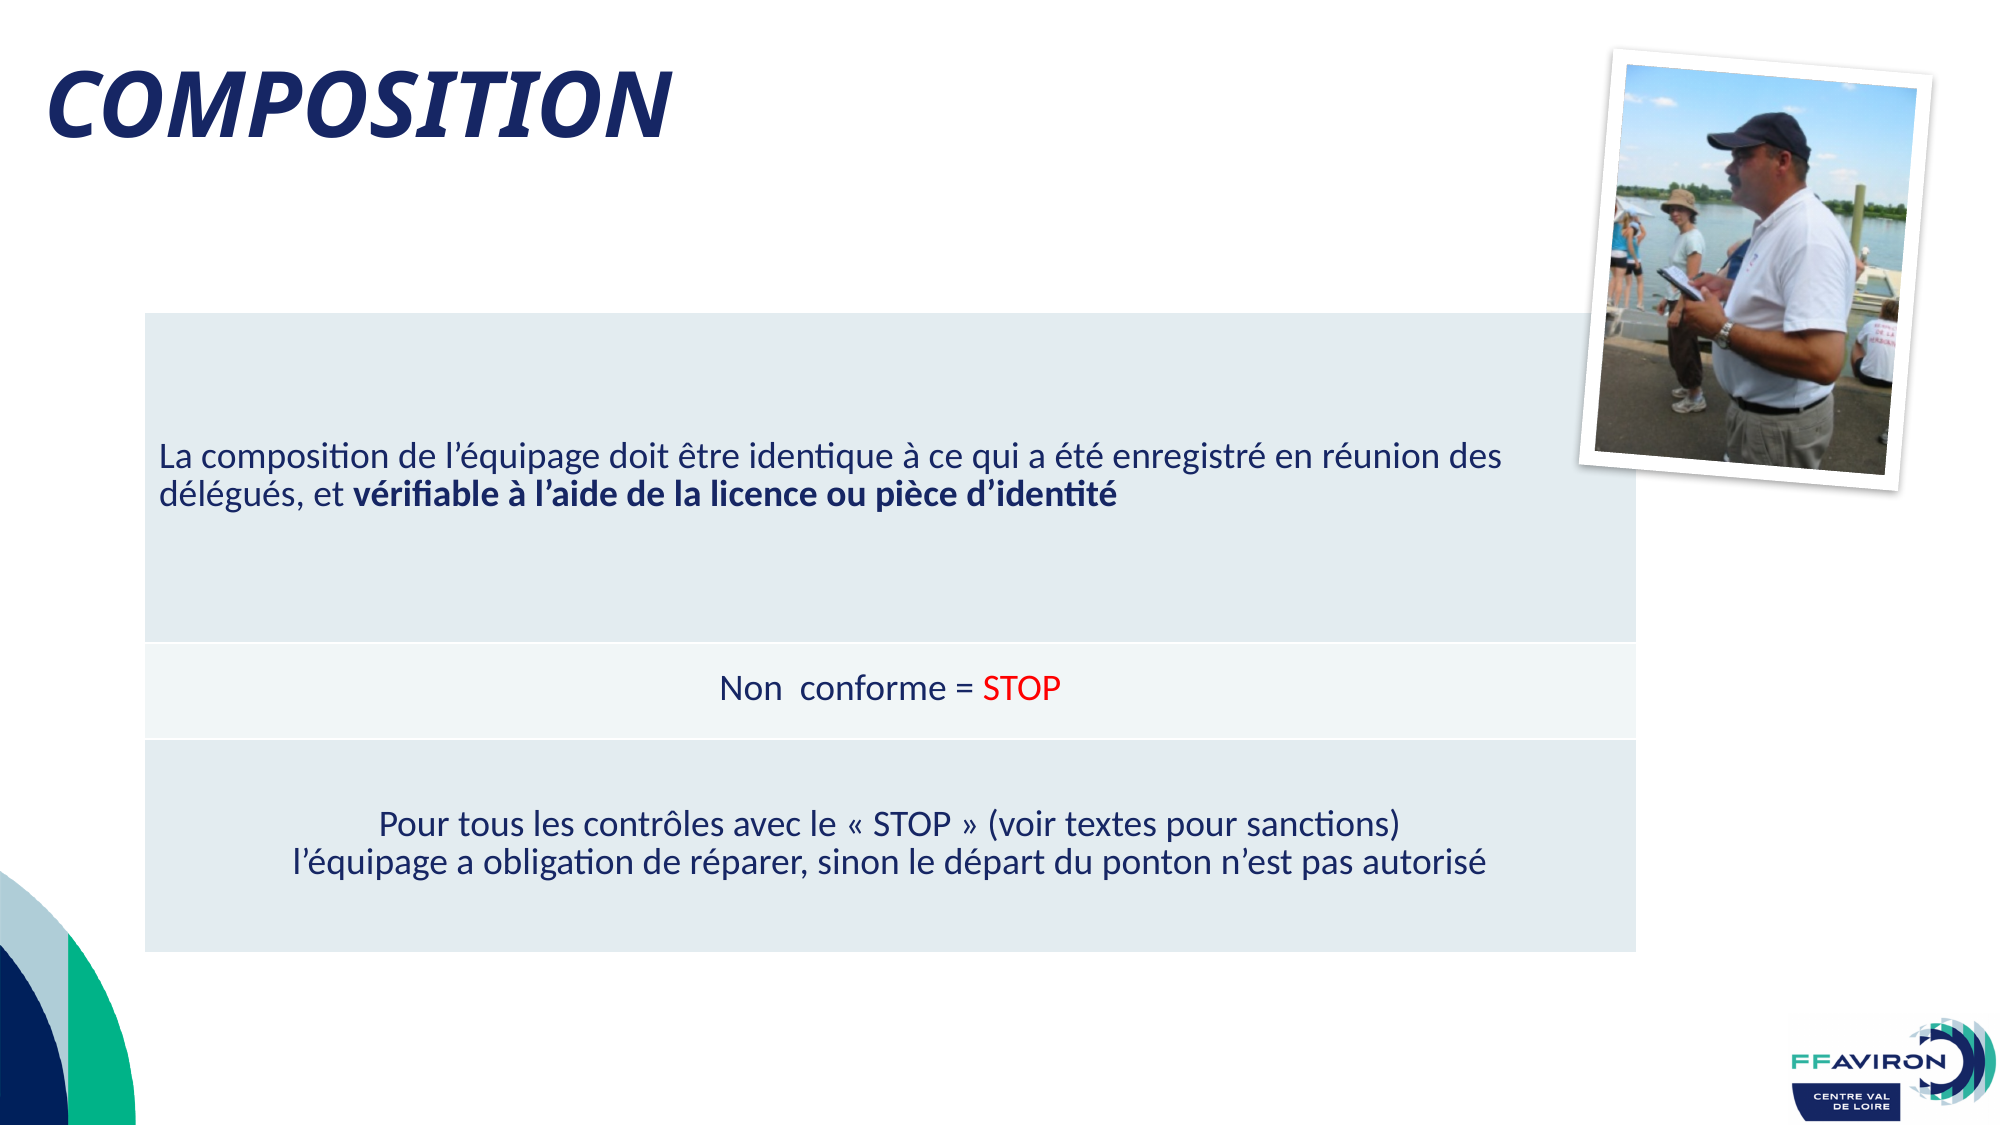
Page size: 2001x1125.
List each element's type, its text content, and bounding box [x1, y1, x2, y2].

table_cell Non conforme = STOP [145, 644, 1636, 738]
table_header La composition de l’équipage doit être identique à ce qui a été enregistré en réunion des délégués, et vérifiable à l’aide de la licence ou pièce d’identité [145, 313, 1636, 642]
picture [1595, 65, 1916, 475]
picture [0, 871, 138, 1125]
text_box COMPOSITION [0, 0, 1413, 208]
picture [1788, 1013, 2000, 1125]
table_cell Pour tous les contrôles avec le « STOP » (voir textes pour sanctions) l’équipage a obligation de réparer, sinon le départ du ponton n’est pas autorisé [145, 740, 1636, 952]
